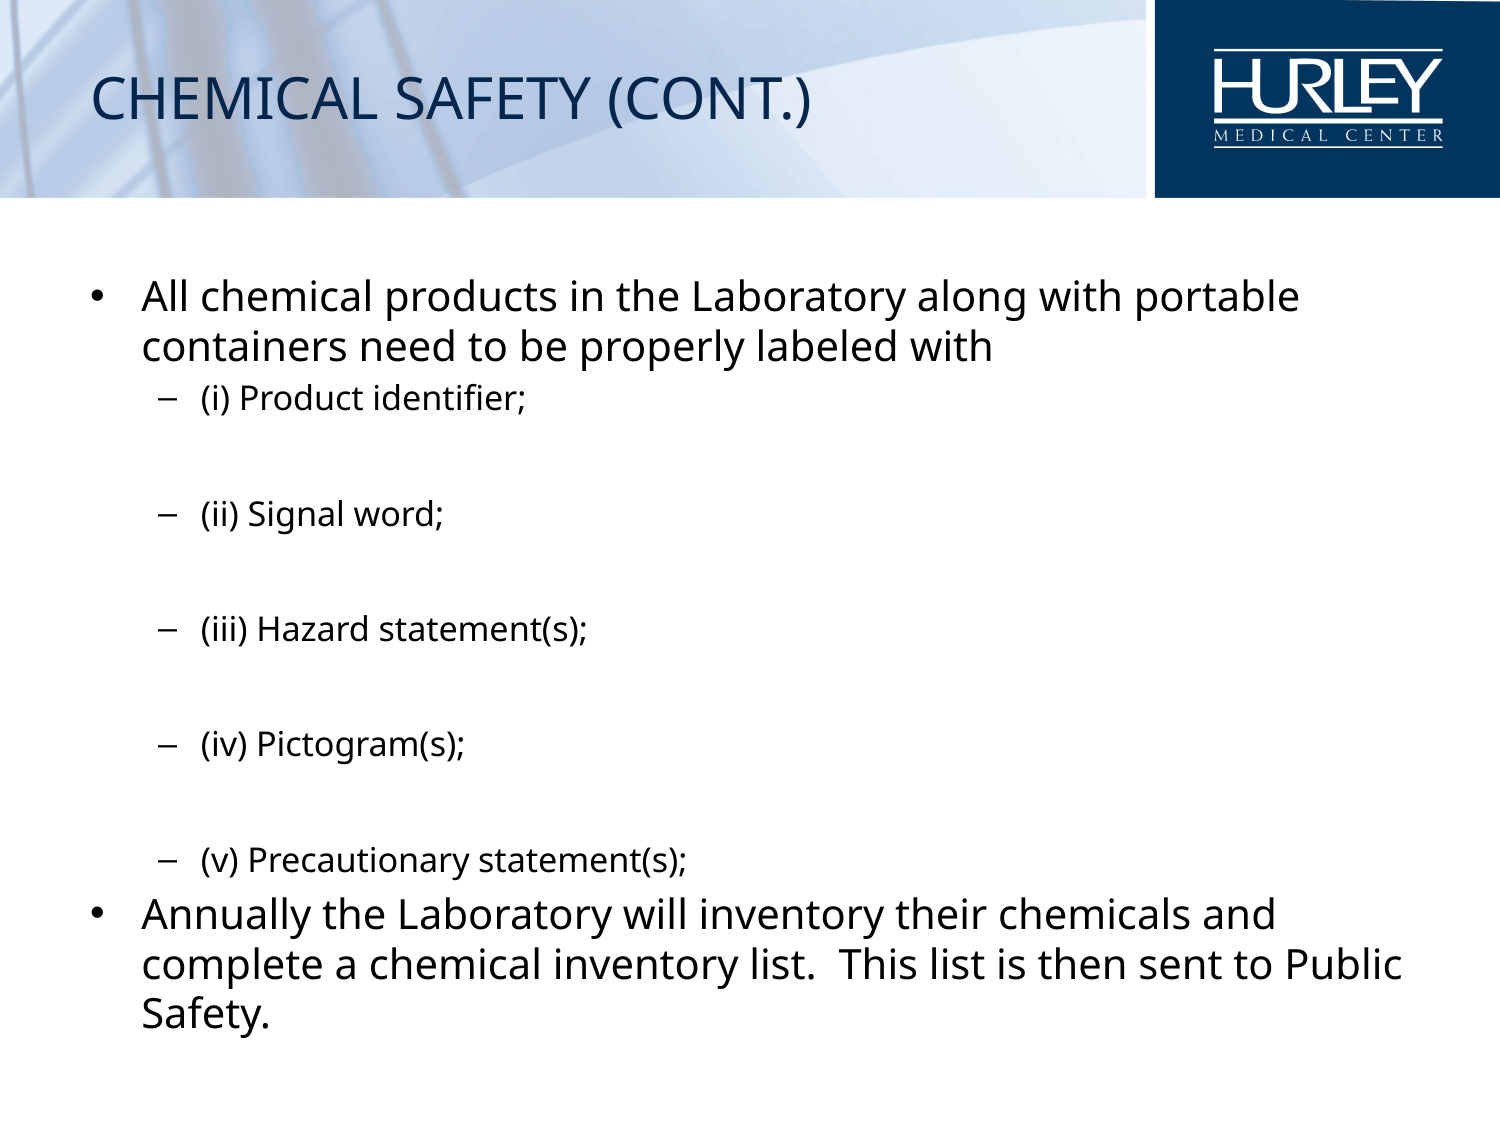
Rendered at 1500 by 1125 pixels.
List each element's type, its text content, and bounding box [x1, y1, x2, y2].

picture [0, 0, 1500, 1125]
title CHEMICAL SAFETY (cont.) [75, 2, 1425, 190]
list All chemical products in the Laboratory along with portable containers need to be properly labeled with (i) Product identifier; (ii) Signal word; (iii) Hazard statement(s); (iv) Pictogram(s); (v) Precautionary statement(s); Annually the Laboratory will inventory their chemicals and complete a chemical inventory list. This list is then sent to Public Safety. [75, 262, 1425, 1047]
